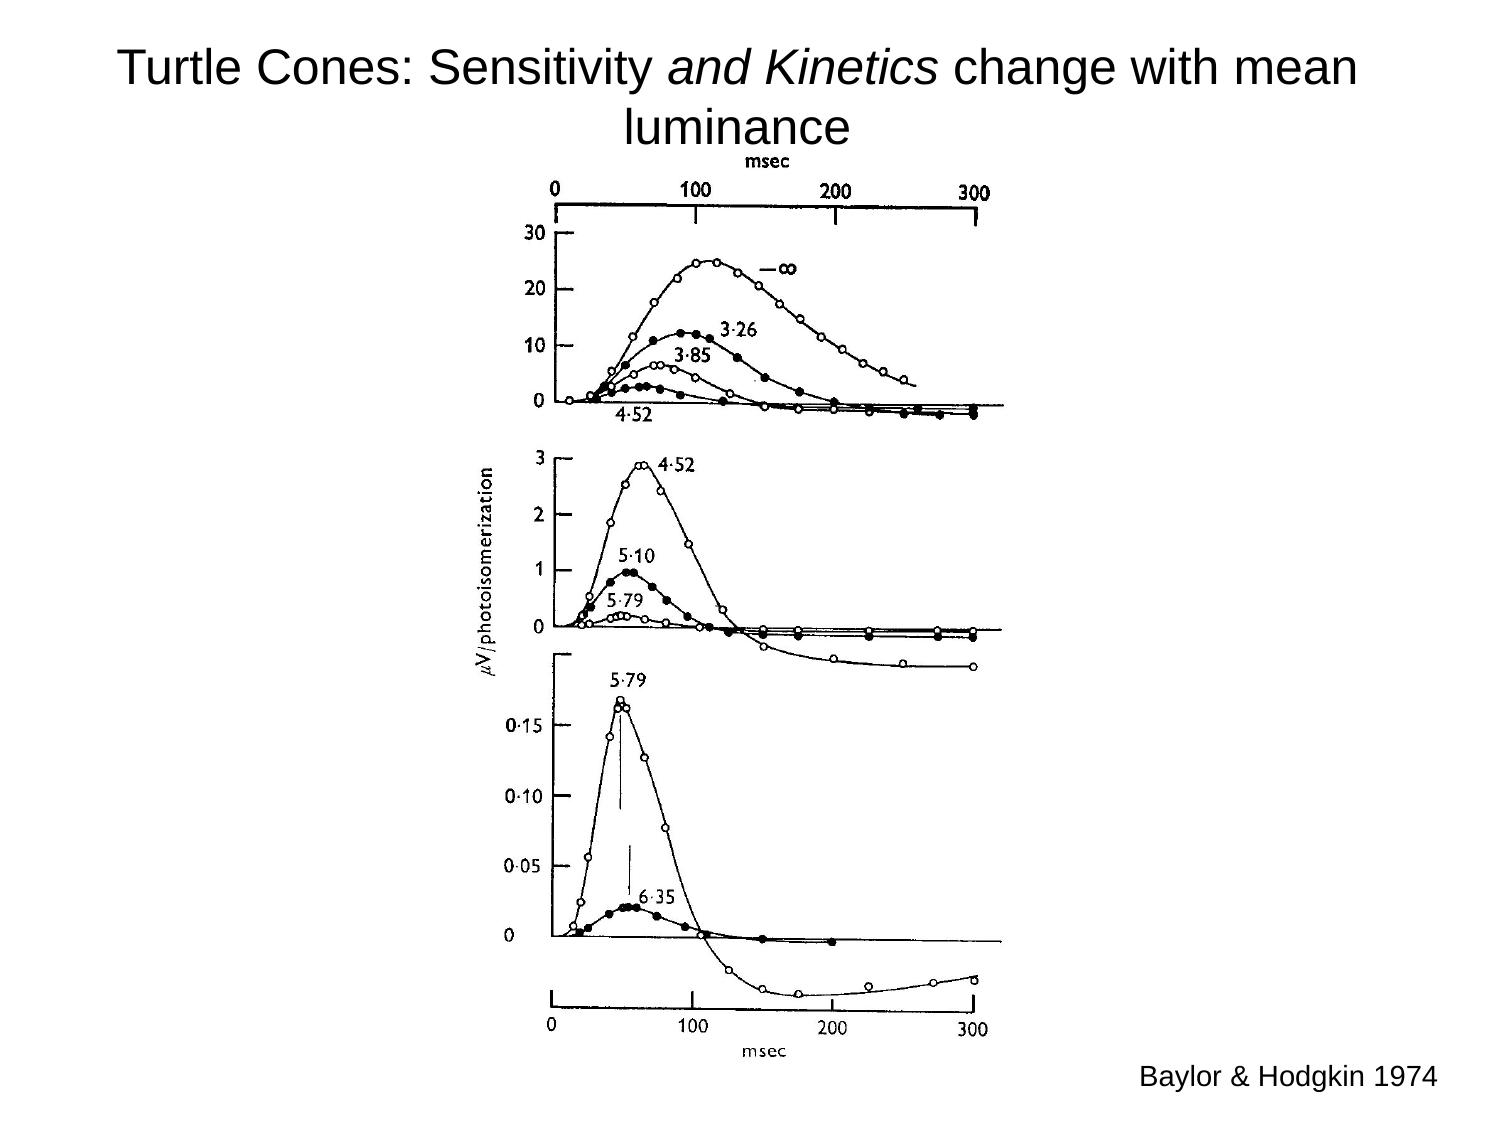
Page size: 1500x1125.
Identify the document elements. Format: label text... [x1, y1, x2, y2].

text_box Baylor & Hodgkin 1974 [1124, 1049, 1454, 1100]
picture [462, 149, 1009, 1076]
title Turtle Cones: Sensitivity and Kinetics change with mean luminance [99, 1, 1375, 189]
